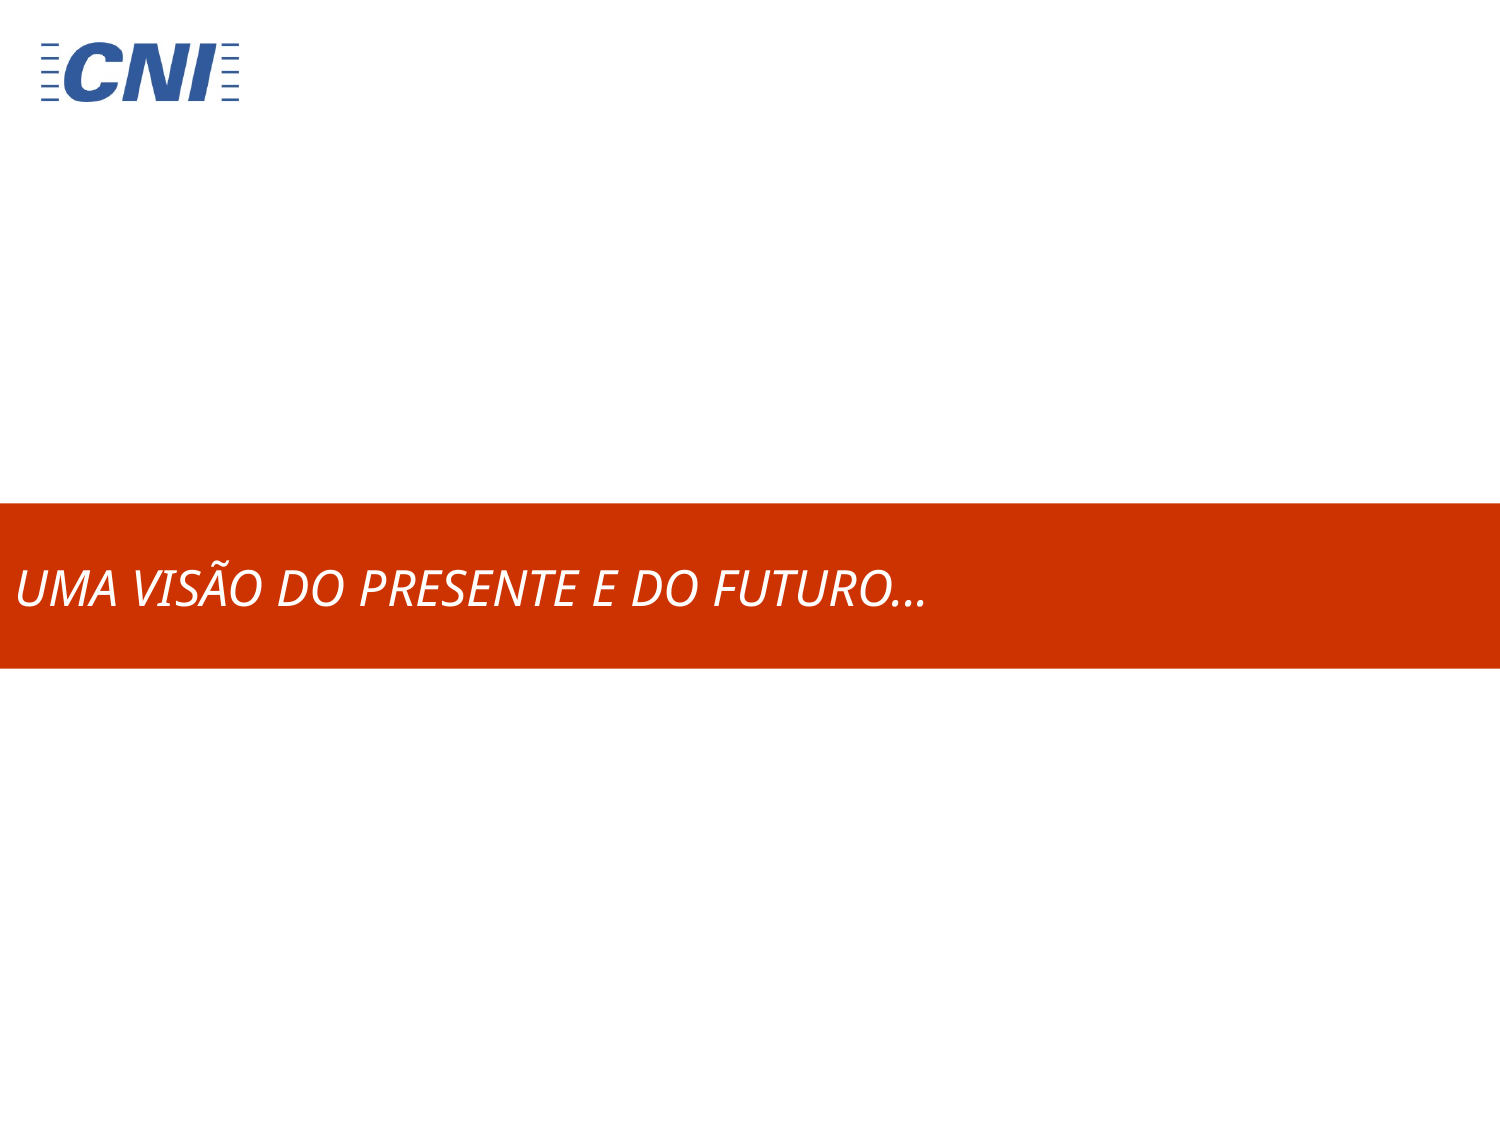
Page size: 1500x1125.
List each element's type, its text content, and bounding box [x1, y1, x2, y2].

text_box UMA VISÃO DO PRESENTE E DO FUTURO... [0, 501, 1500, 671]
picture [41, 42, 239, 102]
